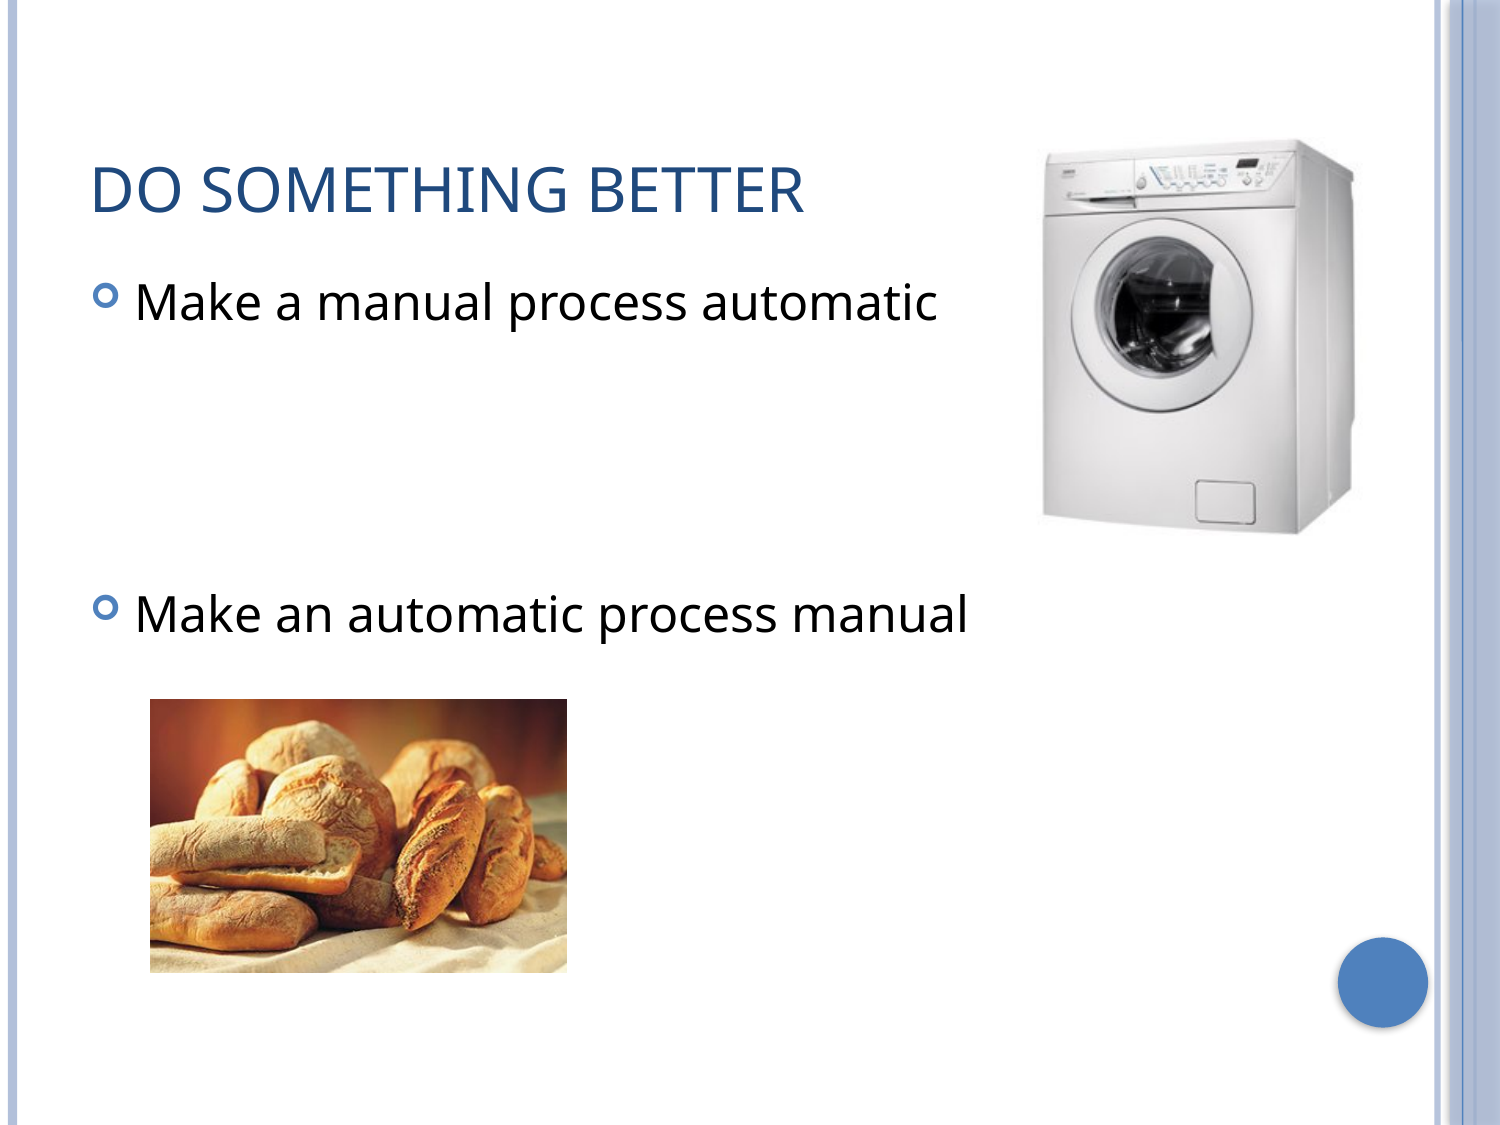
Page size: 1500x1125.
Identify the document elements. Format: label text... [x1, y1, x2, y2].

picture [149, 699, 568, 974]
list Make a manual process automatic Make an automatic process manual [75, 262, 1300, 1062]
title Do Something Better [75, 45, 1300, 233]
picture [999, 136, 1399, 537]
